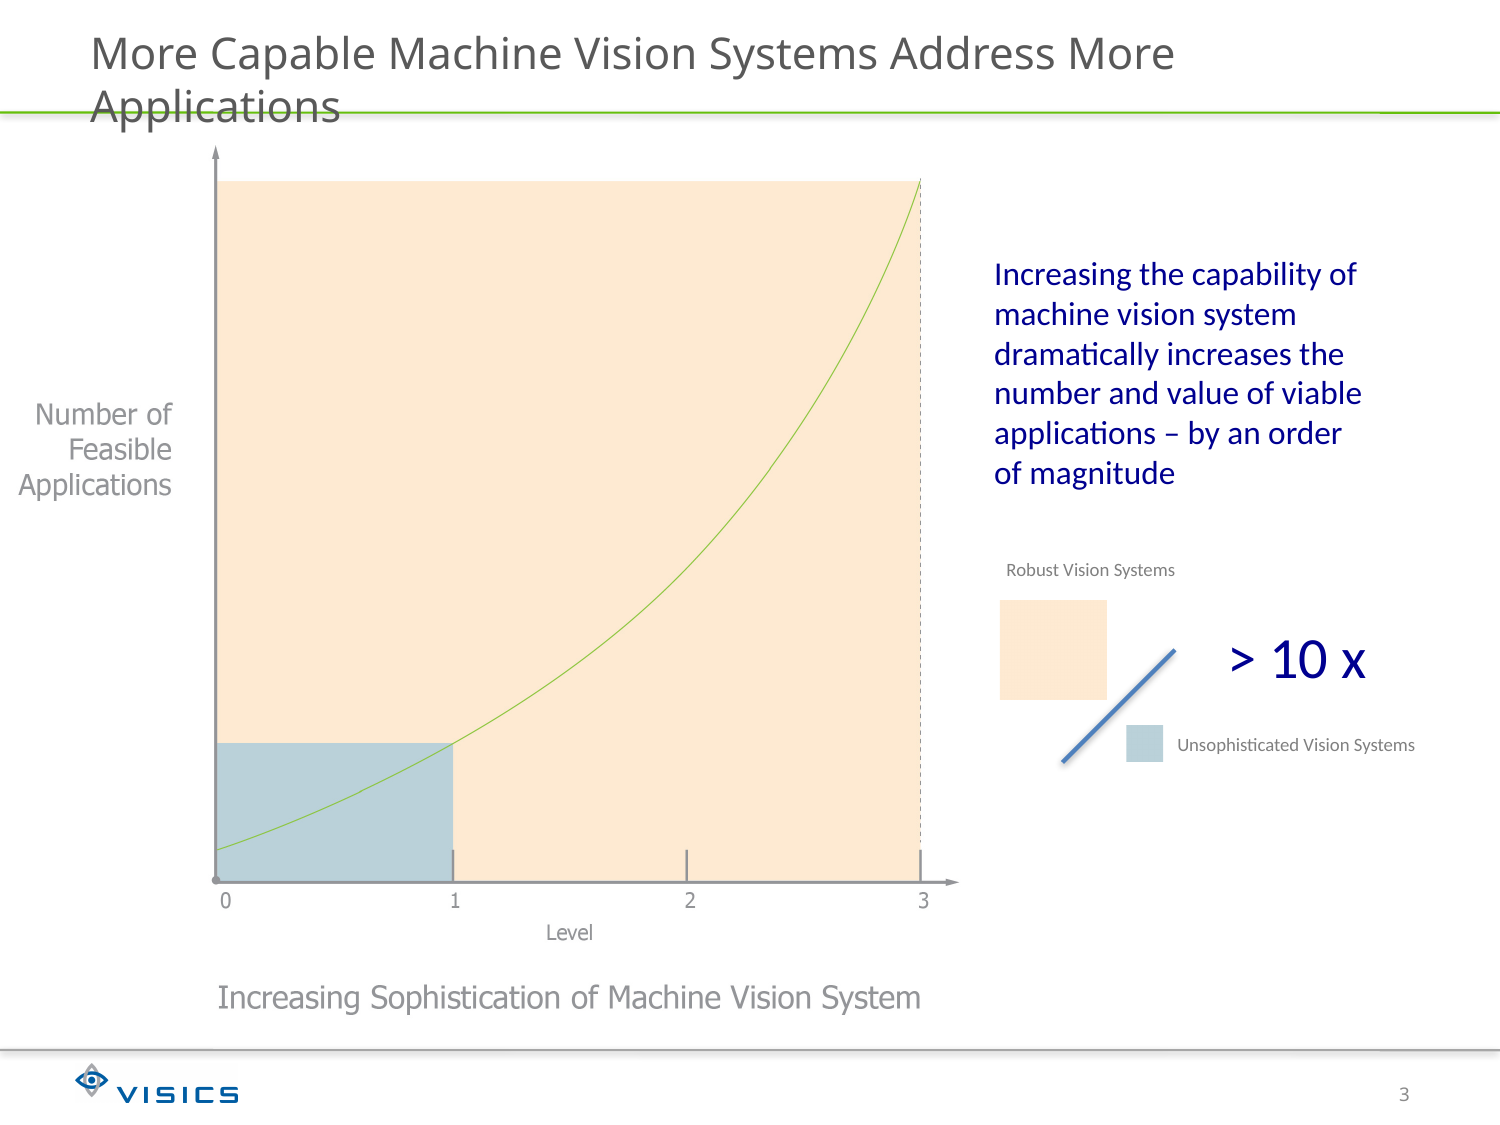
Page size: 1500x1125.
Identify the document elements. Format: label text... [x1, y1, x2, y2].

text_box Robust Vision Systems [991, 549, 1223, 588]
picture [12, 145, 963, 1031]
title More Capable Machine Vision Systems Address More Applications [75, 45, 1425, 113]
slide_number 3 [1074, 1065, 1425, 1125]
picture [1126, 724, 1164, 763]
text_box Unsophisticated Vision Systems [1179, 725, 1463, 763]
text_box Increasing the capability of machine vision system dramatically increases the number and value of viable applications – by an order of magnitude [979, 244, 1417, 499]
picture [999, 599, 1108, 701]
picture [75, 1063, 238, 1103]
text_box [1062, 649, 1176, 763]
text_box > 10 x [1212, 612, 1390, 698]
